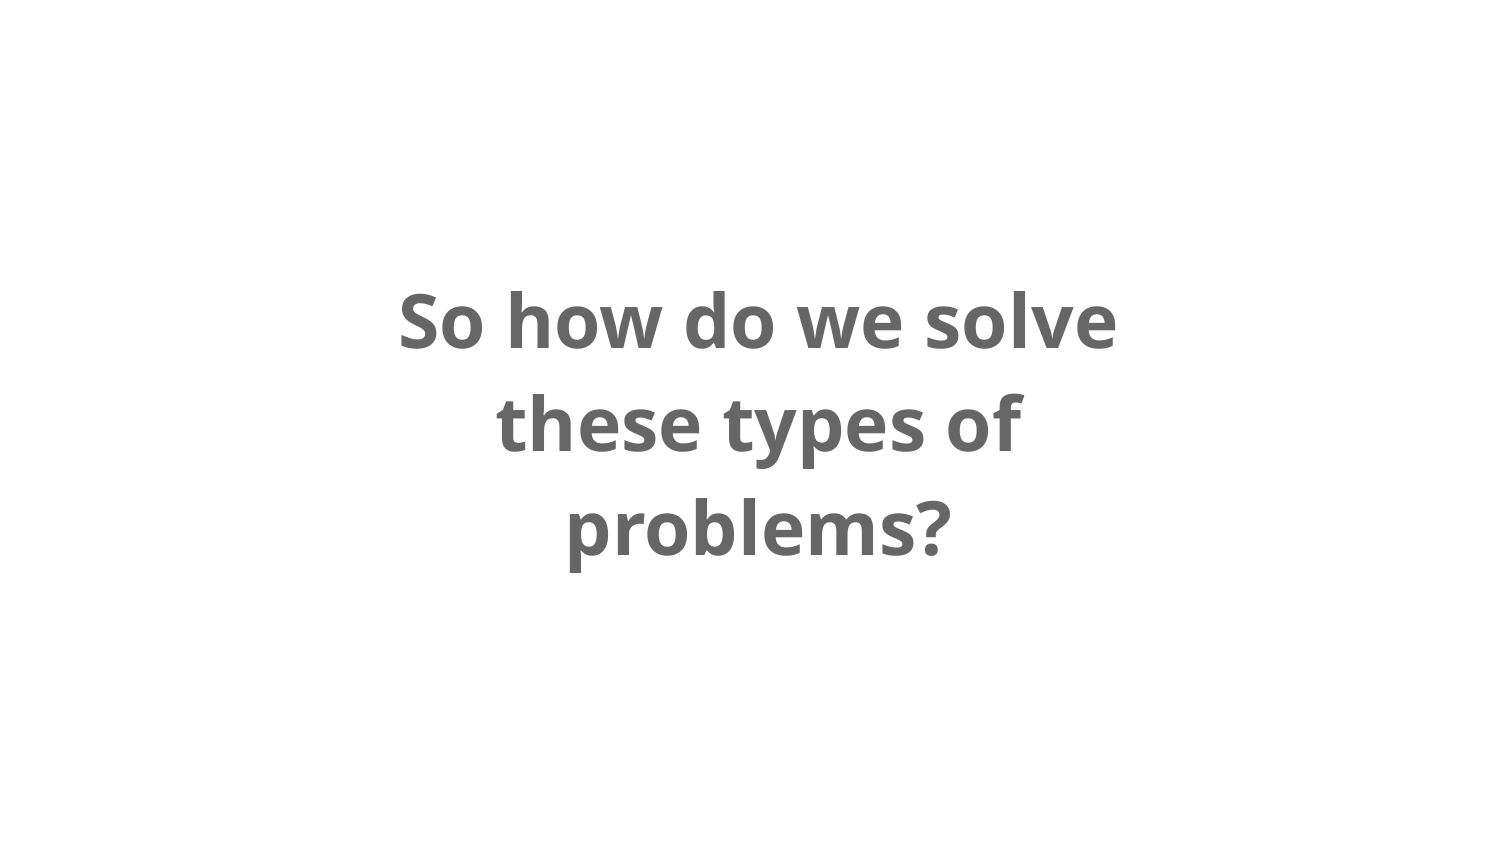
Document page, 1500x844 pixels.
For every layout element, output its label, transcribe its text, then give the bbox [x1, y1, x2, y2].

list So how do we solve these types of problems? [277, 244, 1240, 493]
